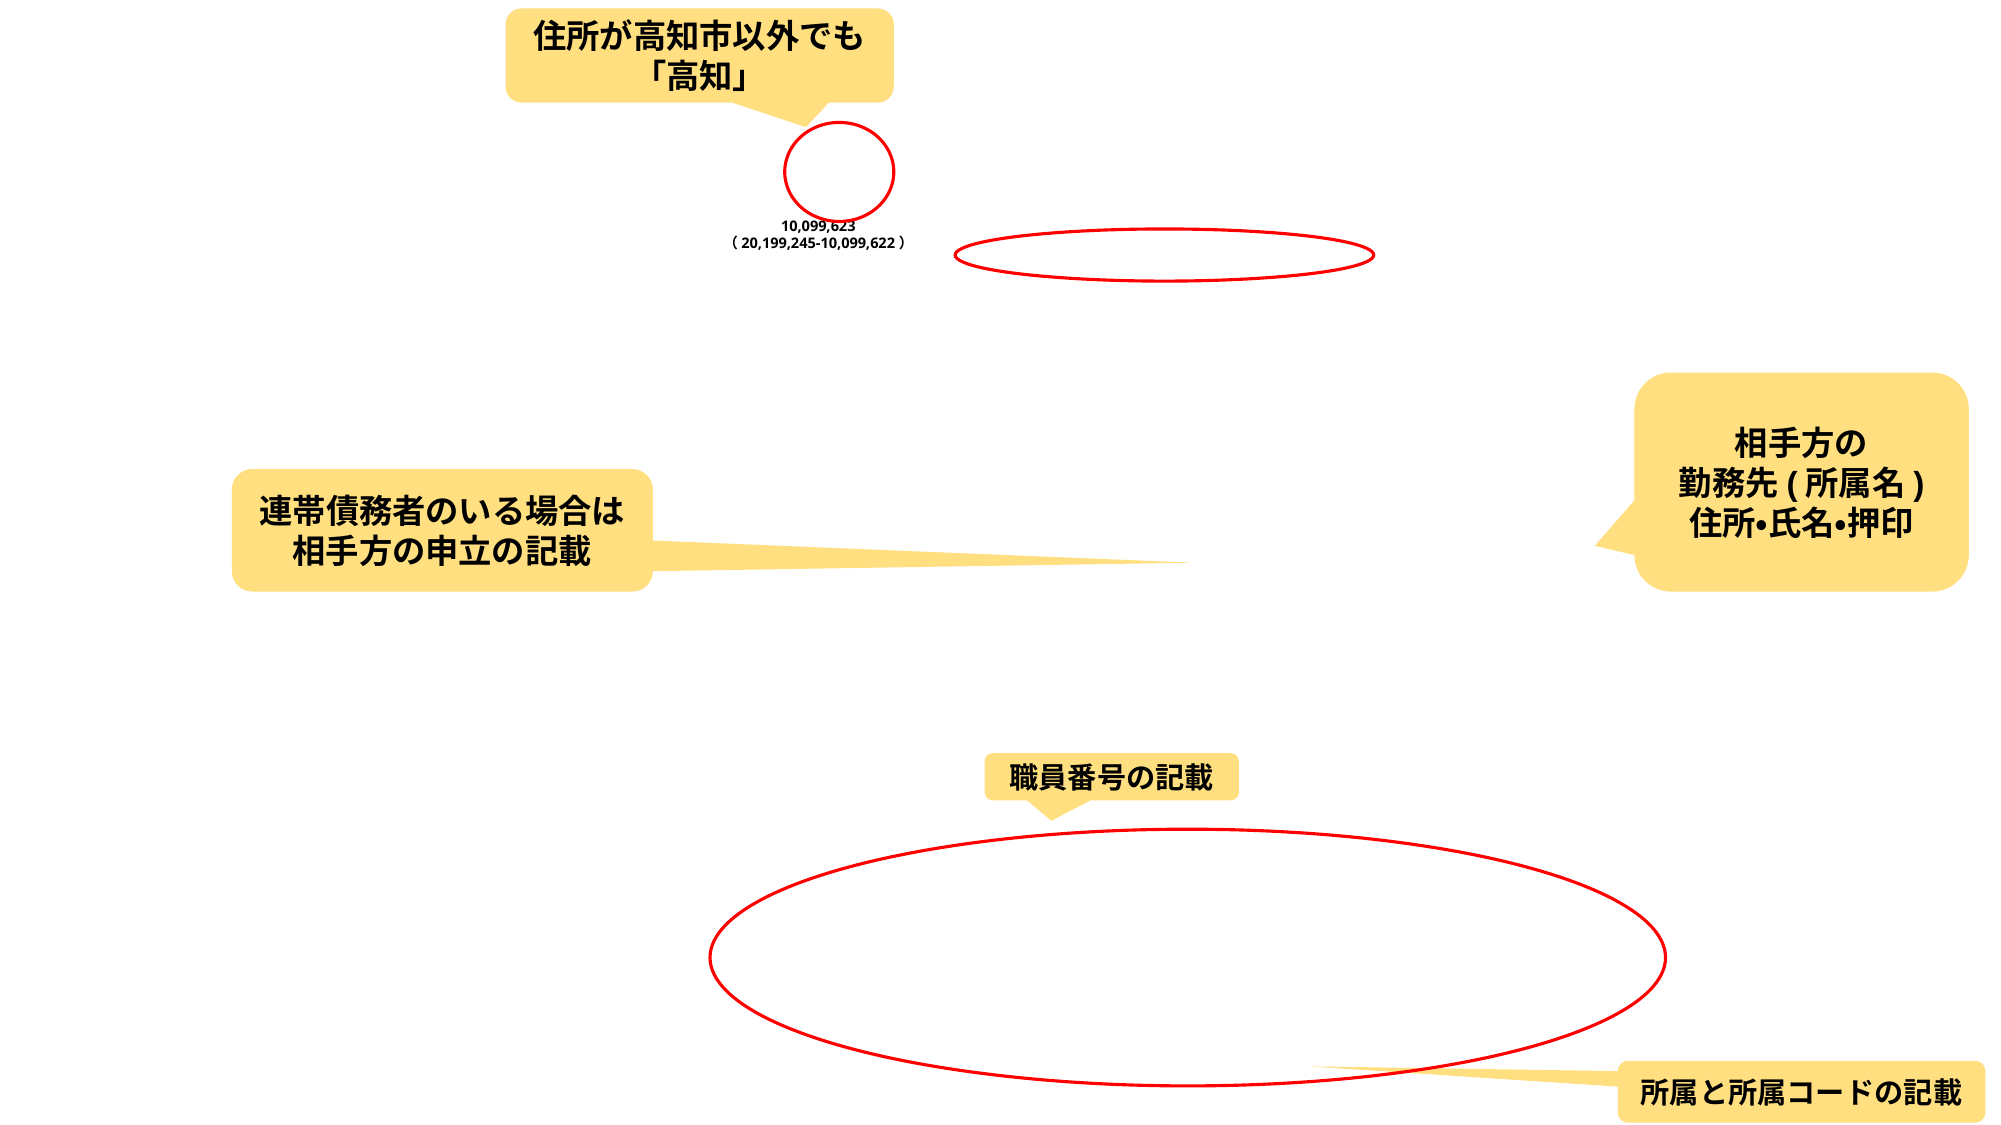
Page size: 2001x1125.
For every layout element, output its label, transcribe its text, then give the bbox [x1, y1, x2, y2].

text_box 所属と所属コードの記載 [1608, 1060, 1986, 1123]
text_box 住所が高知市以外でも「高知」 [505, 8, 894, 66]
picture [66, 66, 1723, 1086]
text_box 相手方の 勤務先(所属名) 住所・氏名・押印 [1723, 372, 1969, 592]
